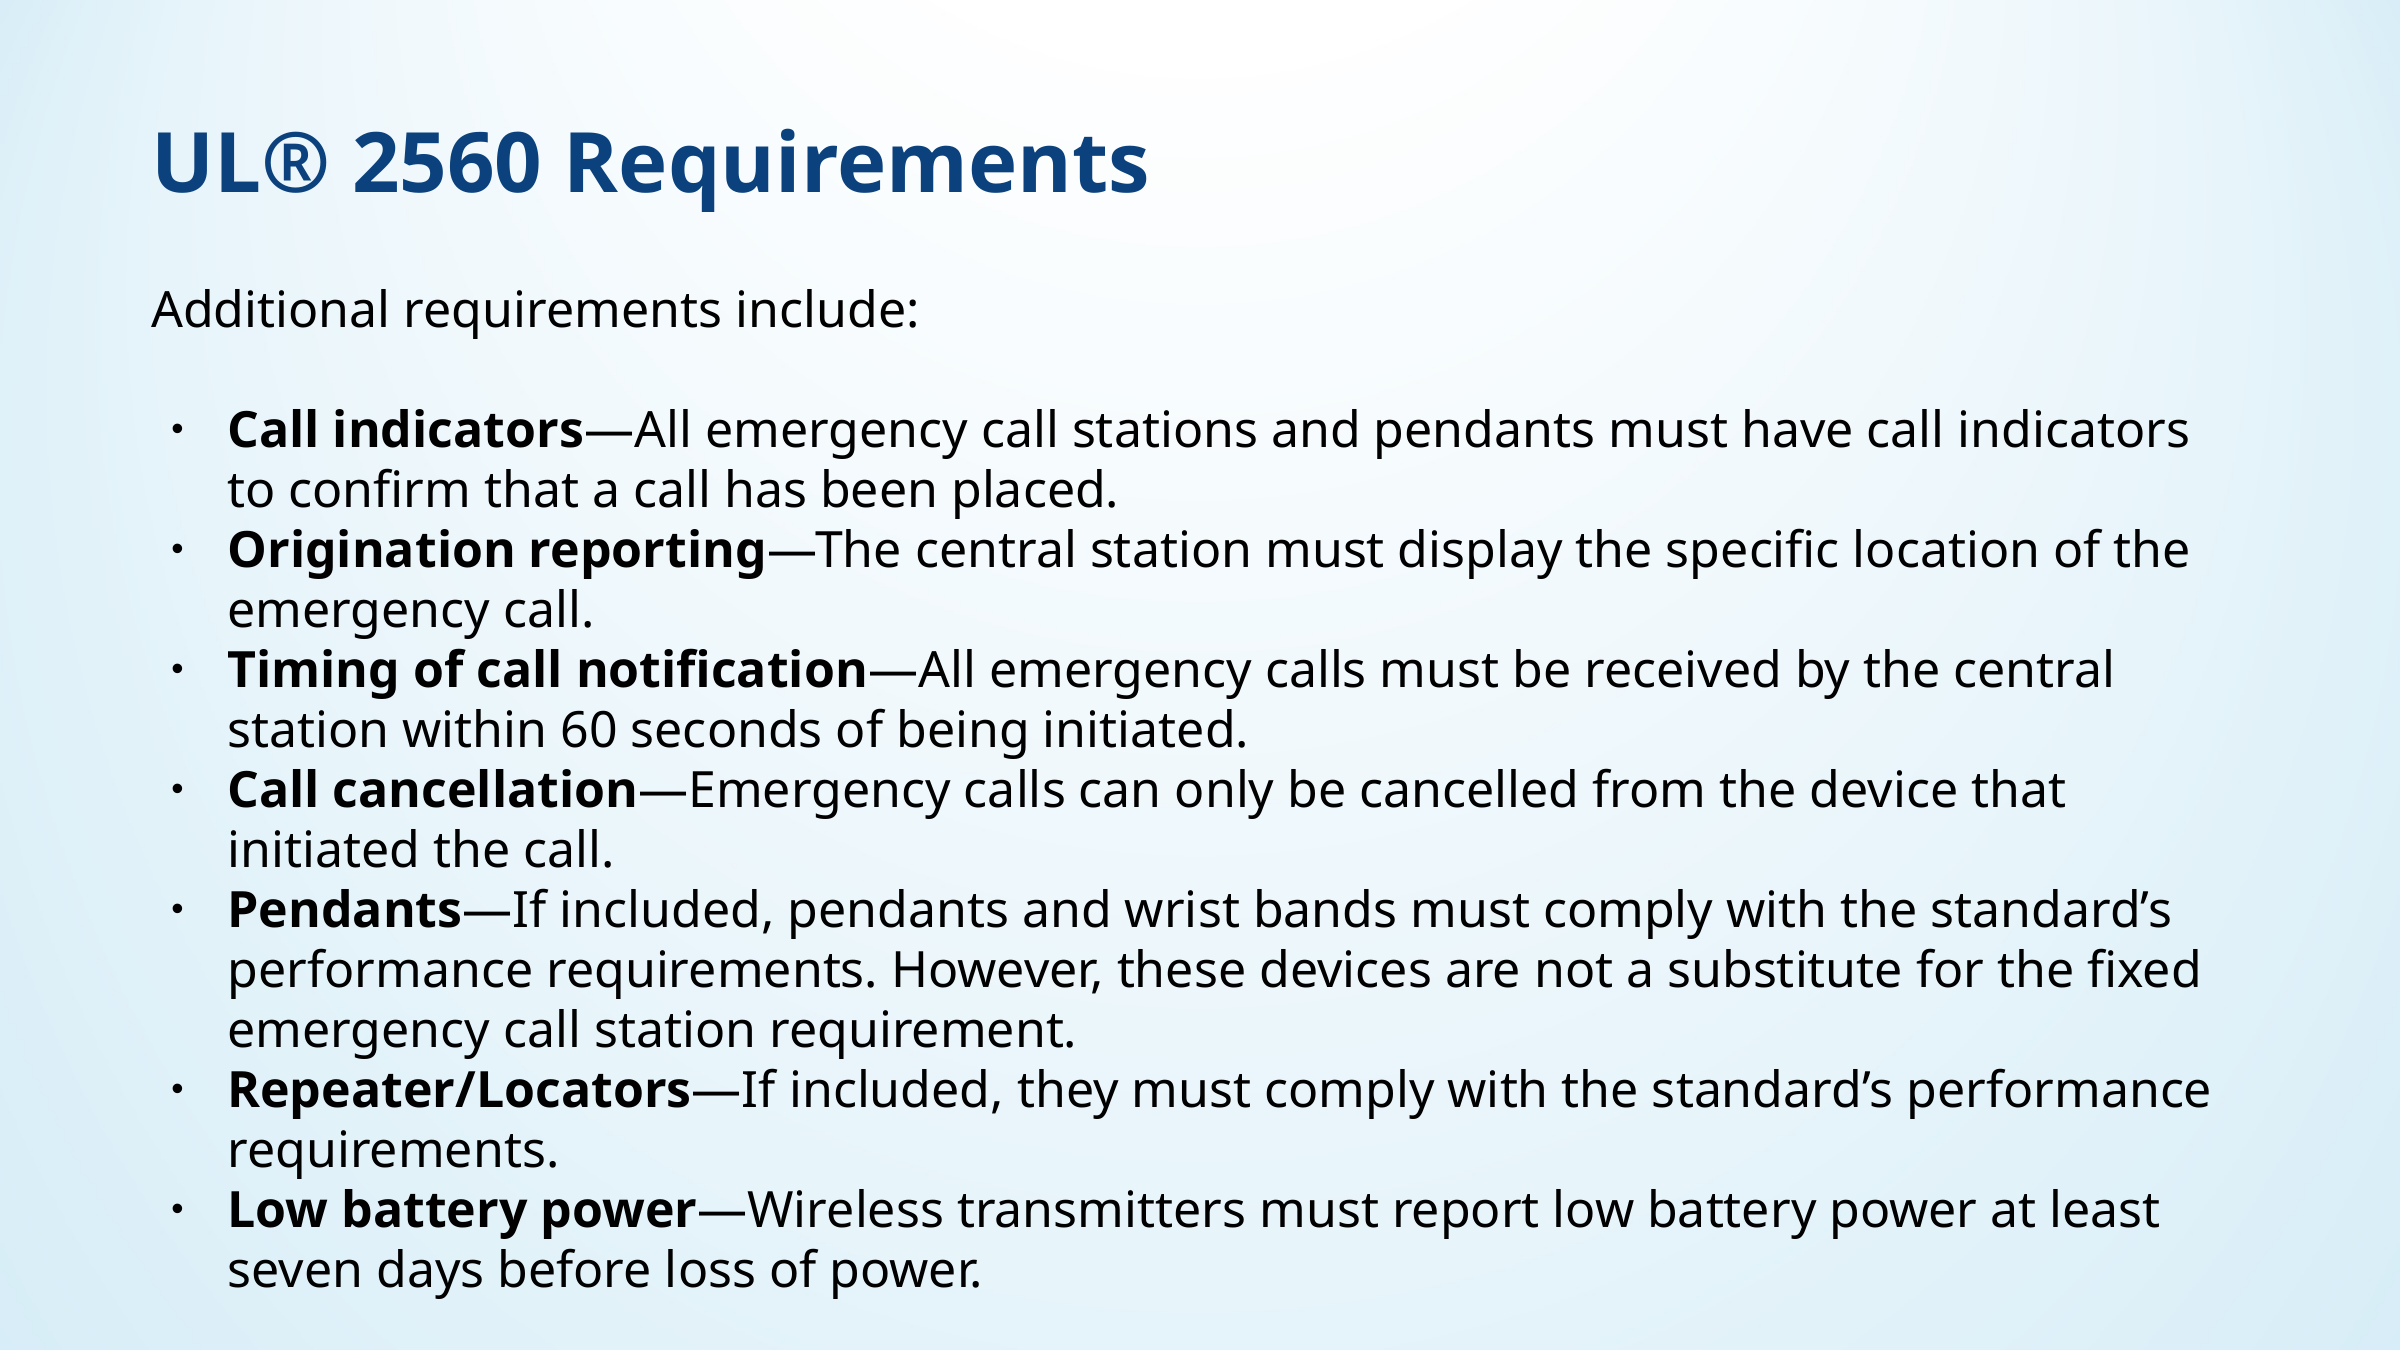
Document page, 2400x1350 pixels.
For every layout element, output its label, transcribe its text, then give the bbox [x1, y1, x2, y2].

text_box Additional requirements include: Call indicators—All emergency call stations and pendants must have call indicators to confirm that a call has been placed. Origination reporting—The central station must display the specific location of the emergency call. Timing of call notification—All emergency calls must be received by the central station within 60 seconds of being initiated. Call cancellation—Emergency calls can only be cancelled from the device that initiated the call. Pendants—If included, pendants and wrist bands must comply with the standard’s performance requirements. However, these devices are not a substitute for the fixed emergency call station requirement. Repeater/Locators—If included, they must comply with the standard’s performance requirements. Low battery power—Wireless transmitters must report low battery power at least seven days before loss of power. [136, 270, 2264, 1306]
picture [0, 0, 2400, 1350]
text_box UL® 2560 Requirements [136, 101, 2366, 217]
